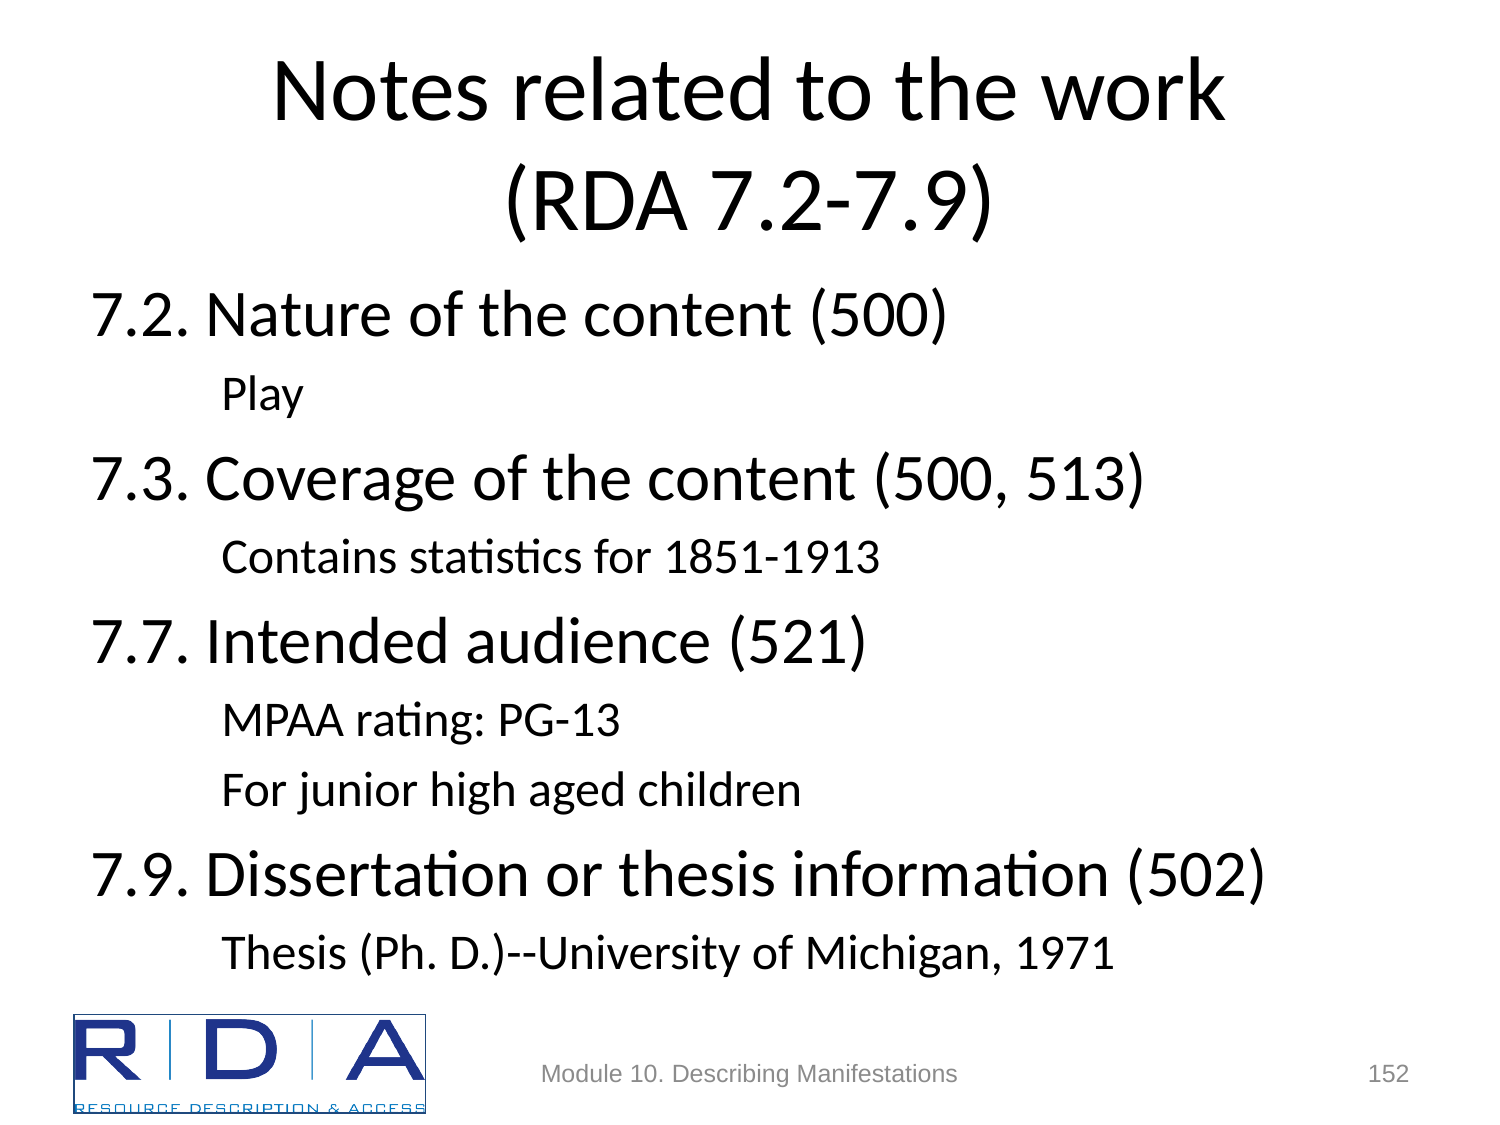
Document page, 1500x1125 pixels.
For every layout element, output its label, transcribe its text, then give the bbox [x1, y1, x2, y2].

title Notes related to the work (RDA 7.2-7.9) [75, 45, 1425, 233]
slide_number 152 [1074, 1042, 1425, 1103]
footer Module 10. Describing Manifestations [512, 1042, 988, 1103]
picture [75, 1015, 425, 1112]
list 7.2. Nature of the content (500) Play 7.3. Coverage of the content (500, 513) Contains statistics for 1851-1913 7.7. Intended audience (521) MPAA rating: PG-13 For junior high aged children 7.9. Dissertation or thesis information (502) Thesis (Ph. D.)--University of Michigan, 1971 [75, 262, 1425, 1005]
